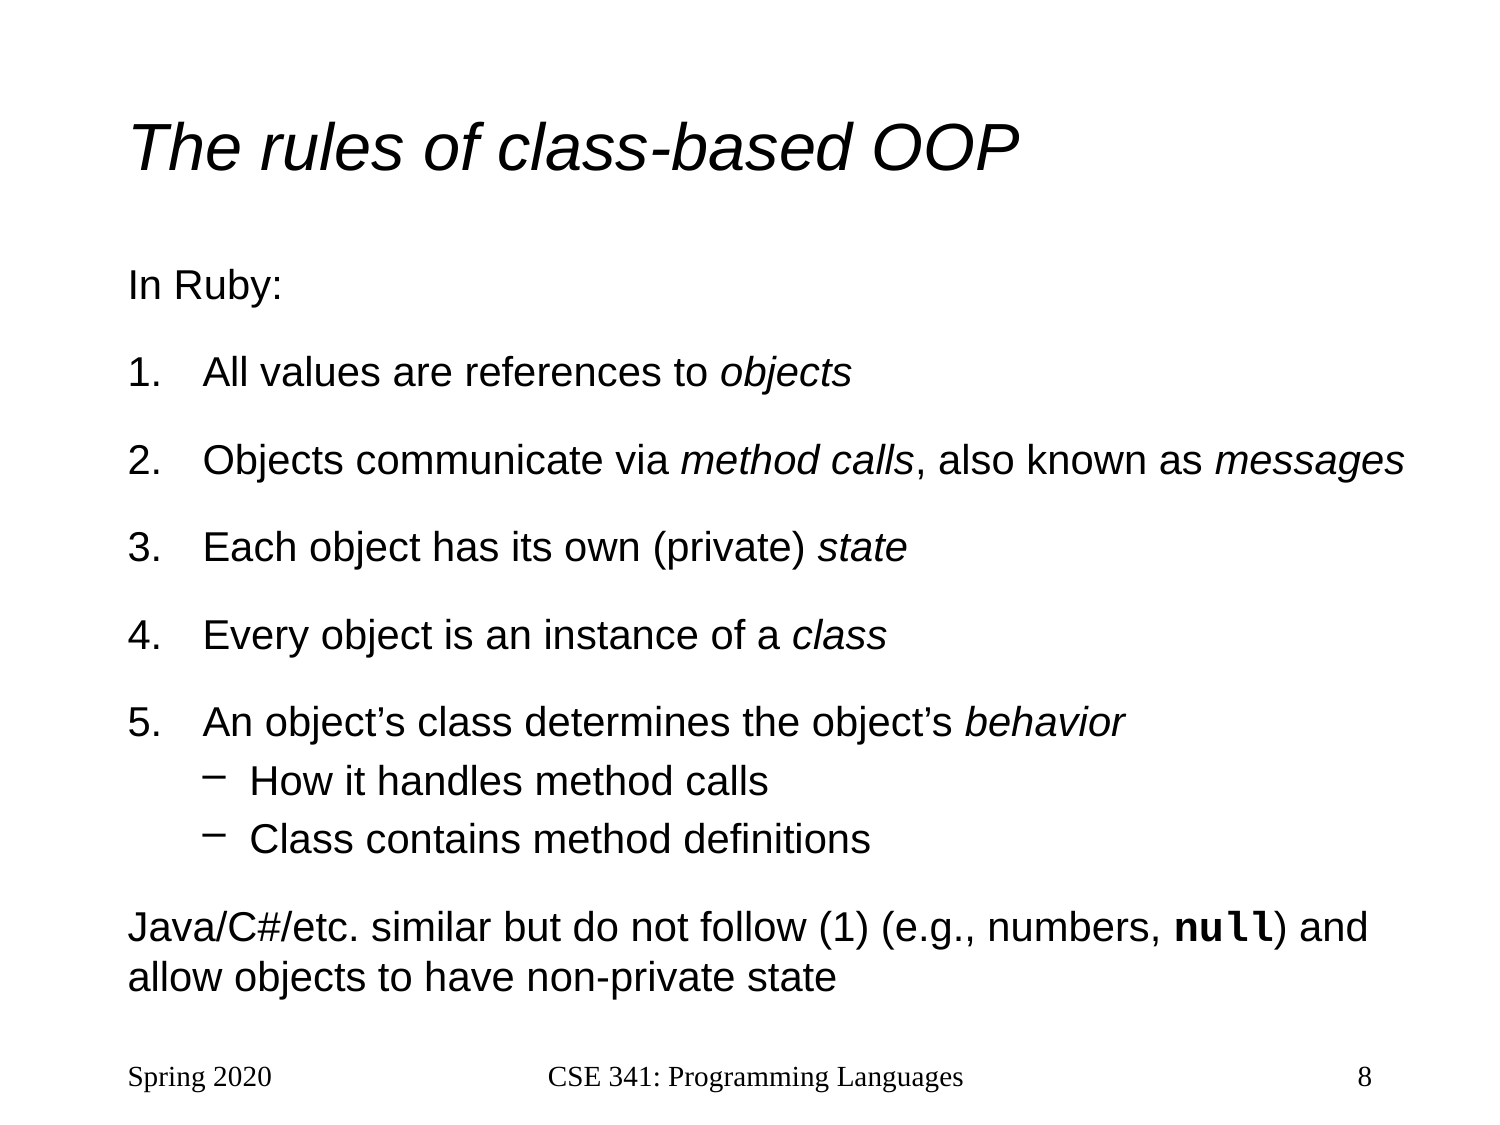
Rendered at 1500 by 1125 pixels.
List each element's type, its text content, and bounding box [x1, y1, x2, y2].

list In Ruby: All values are references to objects Objects communicate via method calls, also known as messages Each object has its own (private) state Every object is an instance of a class An object’s class determines the object’s behavior How it handles method calls Class contains method definitions Java/C#/etc. similar but do not follow (1) (e.g., numbers, null) and allow objects to have non-private state [112, 249, 1438, 1013]
slide_number 8 [1074, 1049, 1388, 1125]
title The rules of class-based OOP [112, 49, 1388, 238]
slide_number Spring 2020 [112, 1049, 426, 1125]
footer CSE 341: Programming Languages [474, 1049, 1038, 1125]
